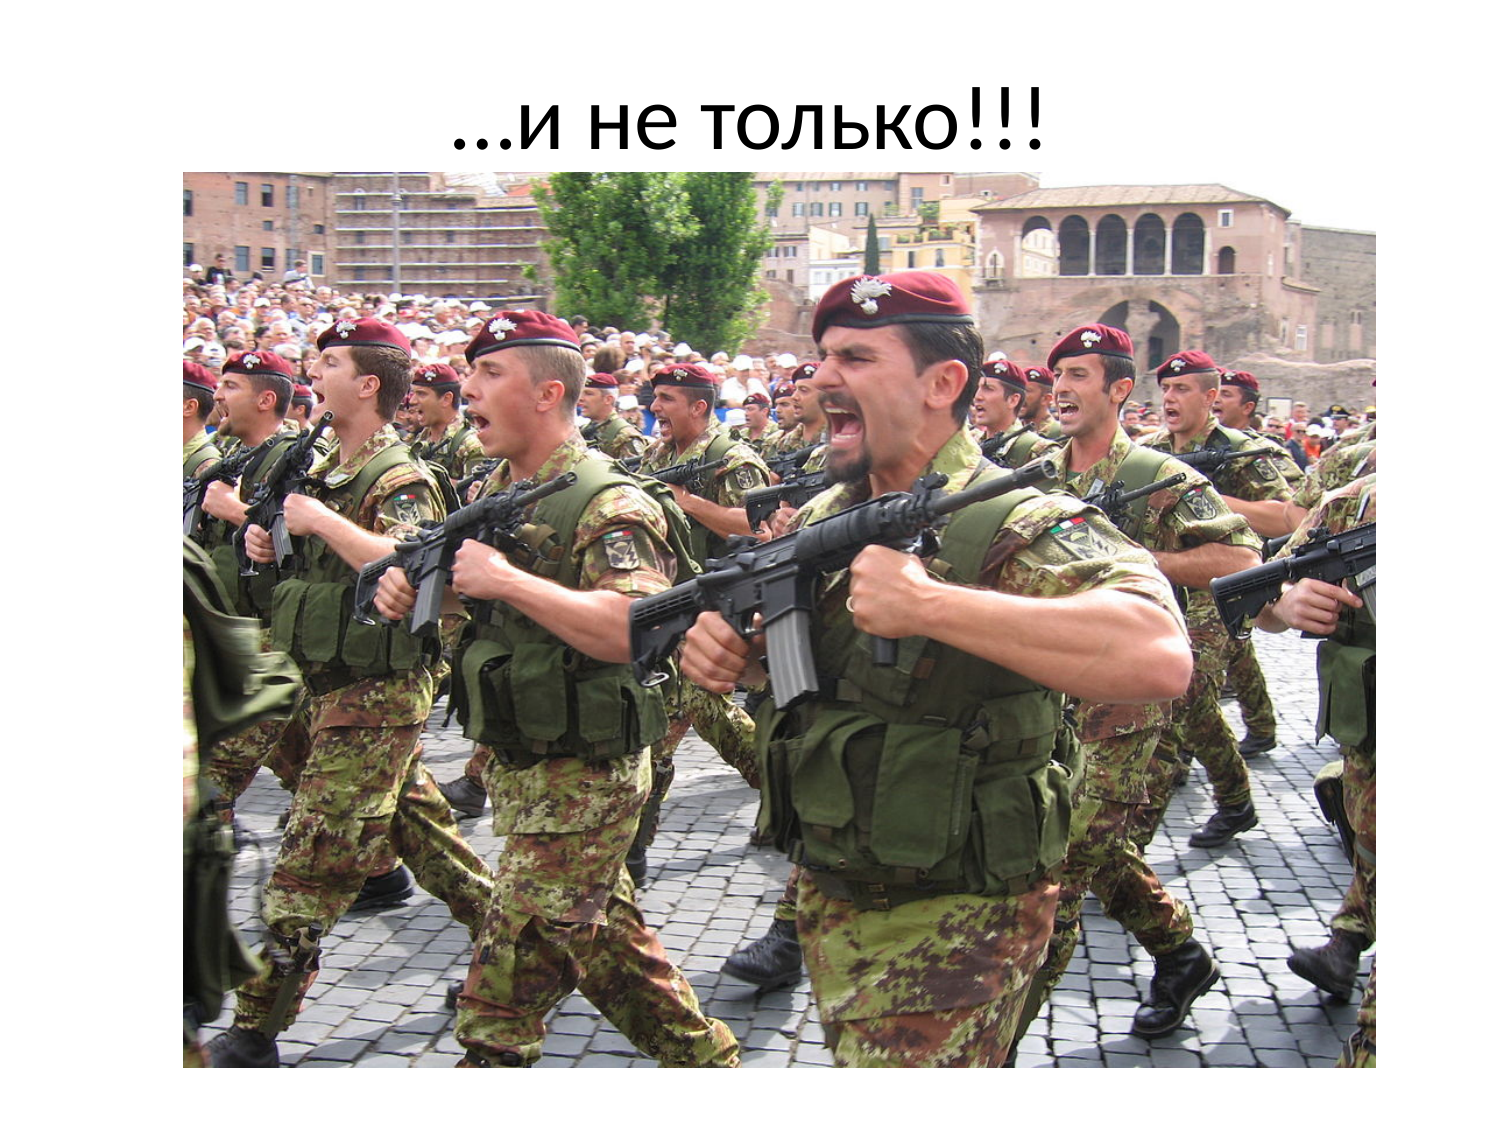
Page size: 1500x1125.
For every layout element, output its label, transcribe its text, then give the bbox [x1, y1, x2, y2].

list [182, 172, 1377, 1068]
title …и не только!!! [76, 19, 1427, 207]
